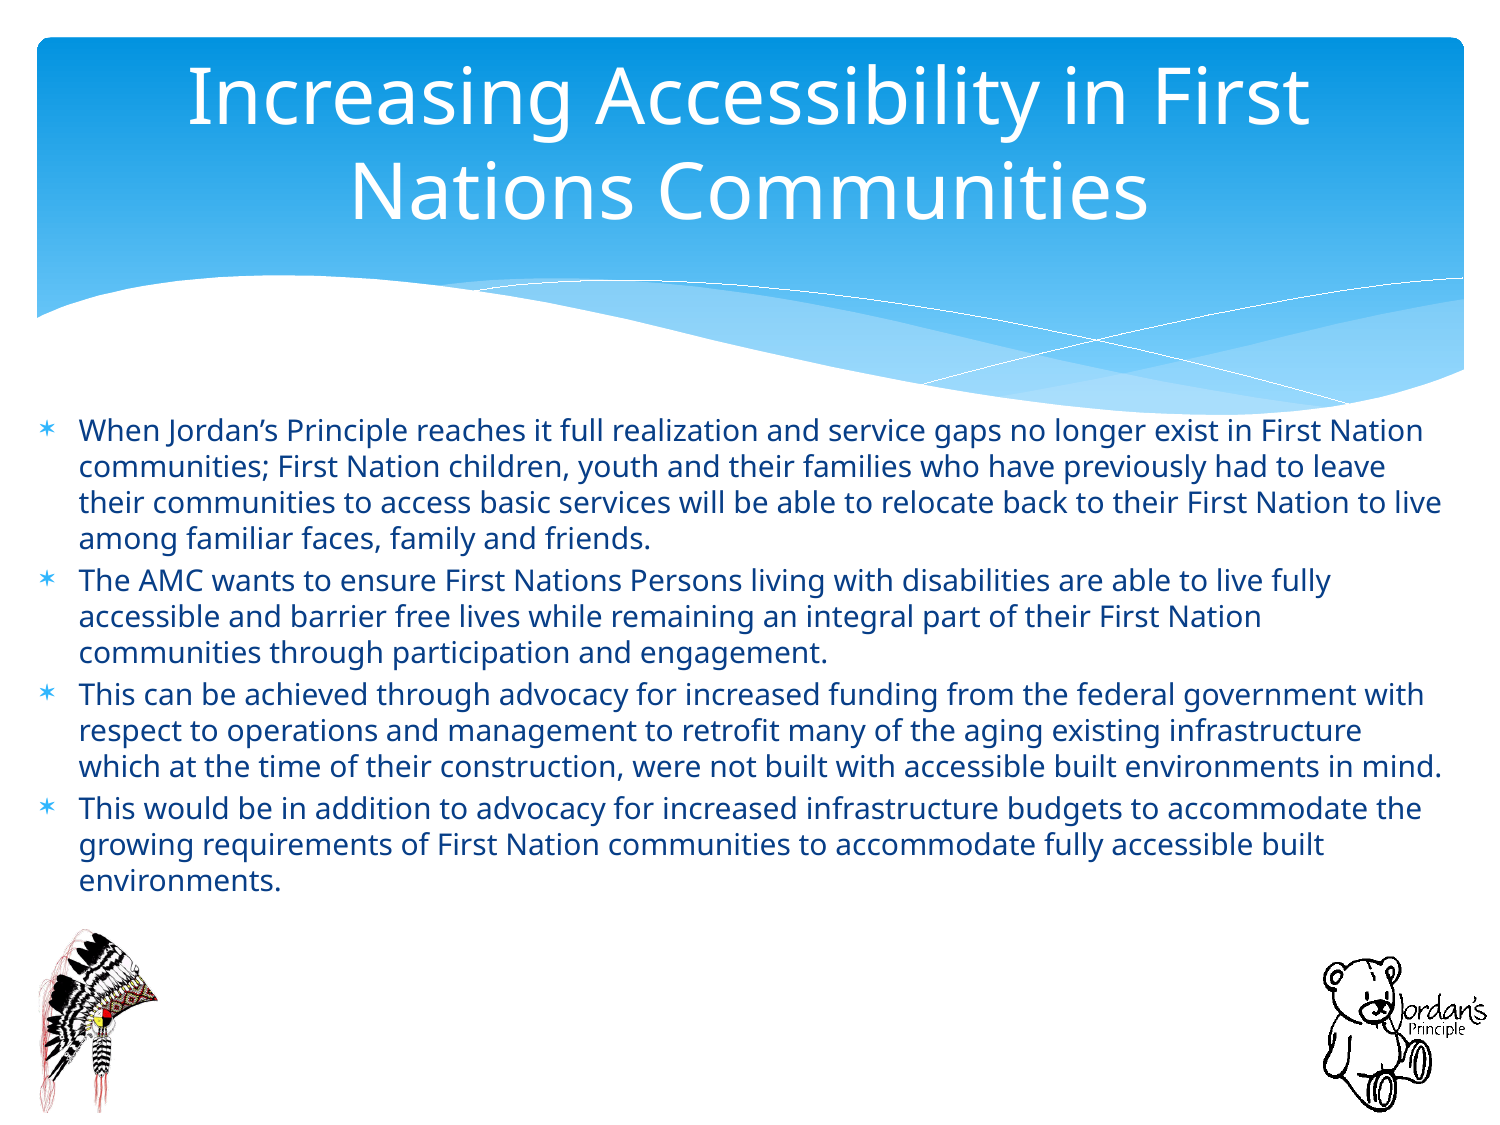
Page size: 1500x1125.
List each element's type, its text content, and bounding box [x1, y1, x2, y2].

picture [37, 929, 159, 1113]
list When Jordan’s Principle reaches it full realization and service gaps no longer exist in First Nation communities; First Nation children, youth and their families who have previously had to leave their communities to access basic services will be able to relocate back to their First Nation to live among familiar faces, family and friends. The AMC wants to ensure First Nations Persons living with disabilities are able to live fully accessible and barrier free lives while remaining an integral part of their First Nation communities through participation and engagement. This can be achieved through advocacy for increased funding from the federal government with respect to operations and management to retrofit many of the aging existing infrastructure which at the time of their construction, were not built with accessible built environments in mind. This would be in addition to advocacy for increased infrastructure budgets to accommodate the growing requirements of First Nation communities to accommodate fully accessible built environments. [24, 362, 1463, 925]
picture [1300, 937, 1500, 1125]
title Increasing Accessibility in First Nations Communities [75, 37, 1425, 243]
